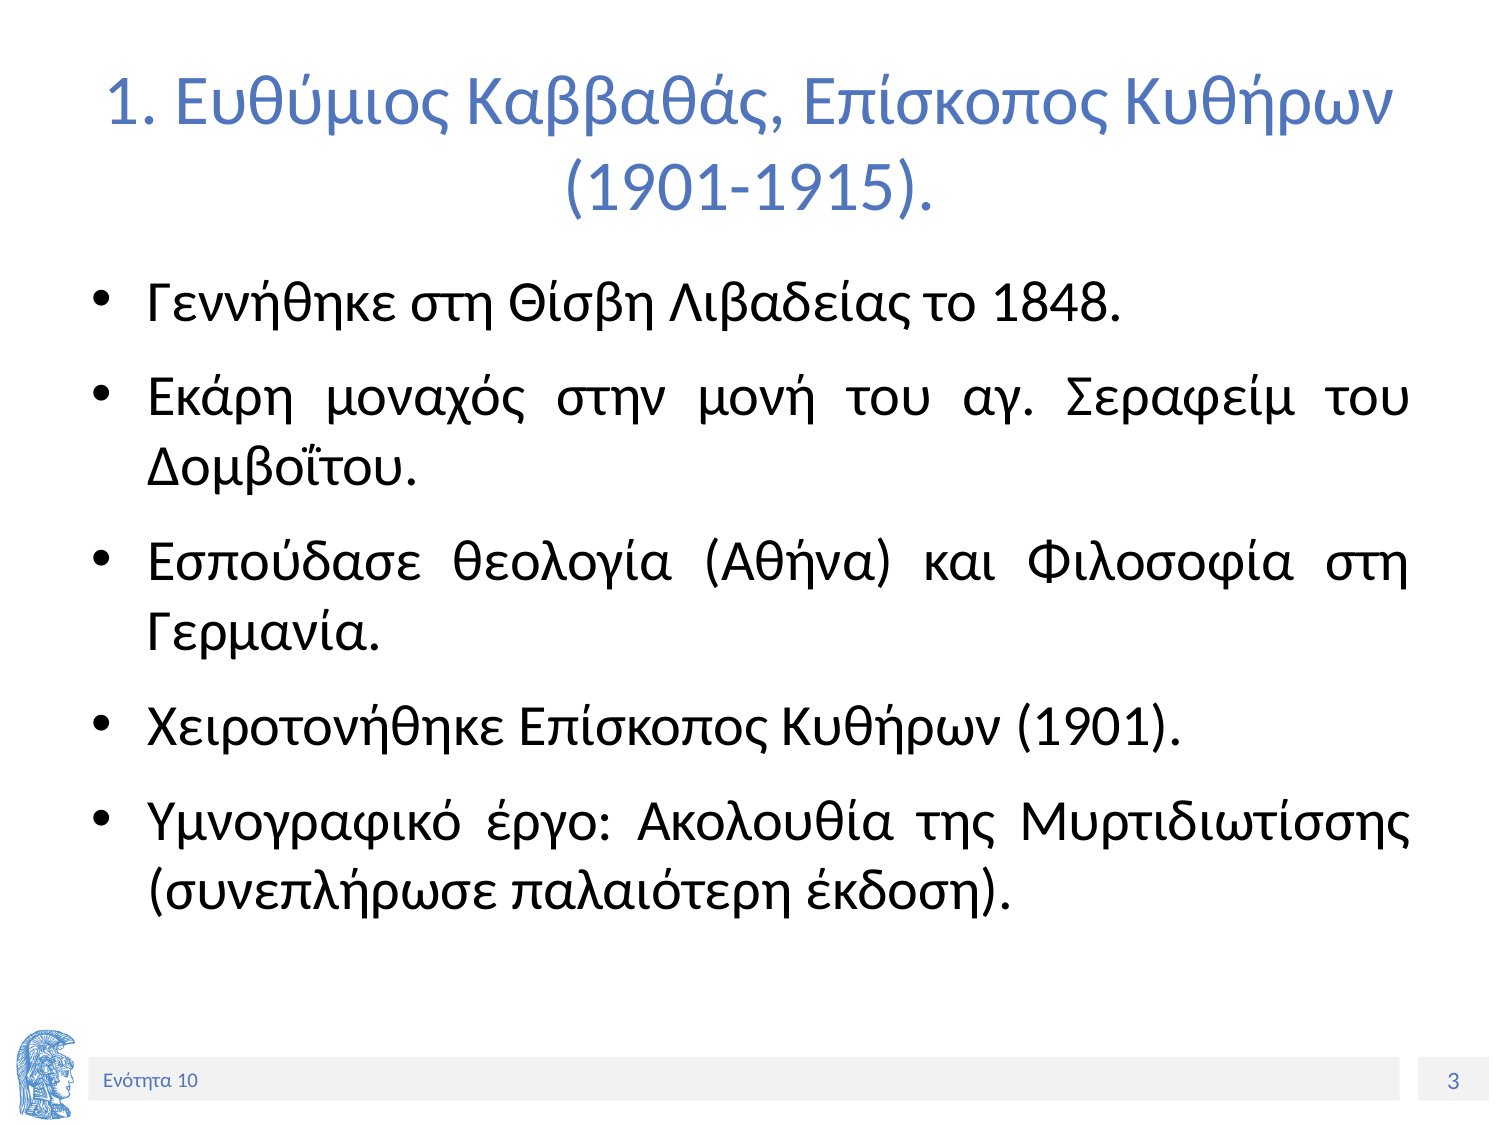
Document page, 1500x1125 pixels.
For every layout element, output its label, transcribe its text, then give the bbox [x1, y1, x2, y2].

title 1. Ευθύμιος Καββαθάς, Επίσκοπος Κυθήρων (1901-1915). [75, 45, 1425, 233]
picture [9, 1026, 81, 1120]
list Γεννήθηκε στη Θίσβη Λιβαδείας το 1848. Εκάρη μοναχός στην μονή του αγ. Σεραφείμ του Δομβοΐτου. Εσπούδασε θεολογία (Αθήνα) και Φιλοσοφία στη Γερμανία. Χειροτονήθηκε Επίσκοπος Κυθήρων (1901). Υμνογραφικό έργο: Ακολουθία της Μυρτιδιωτίσσης (συνεπλήρωσε παλαιότερη έκδοση). [76, 255, 1427, 998]
